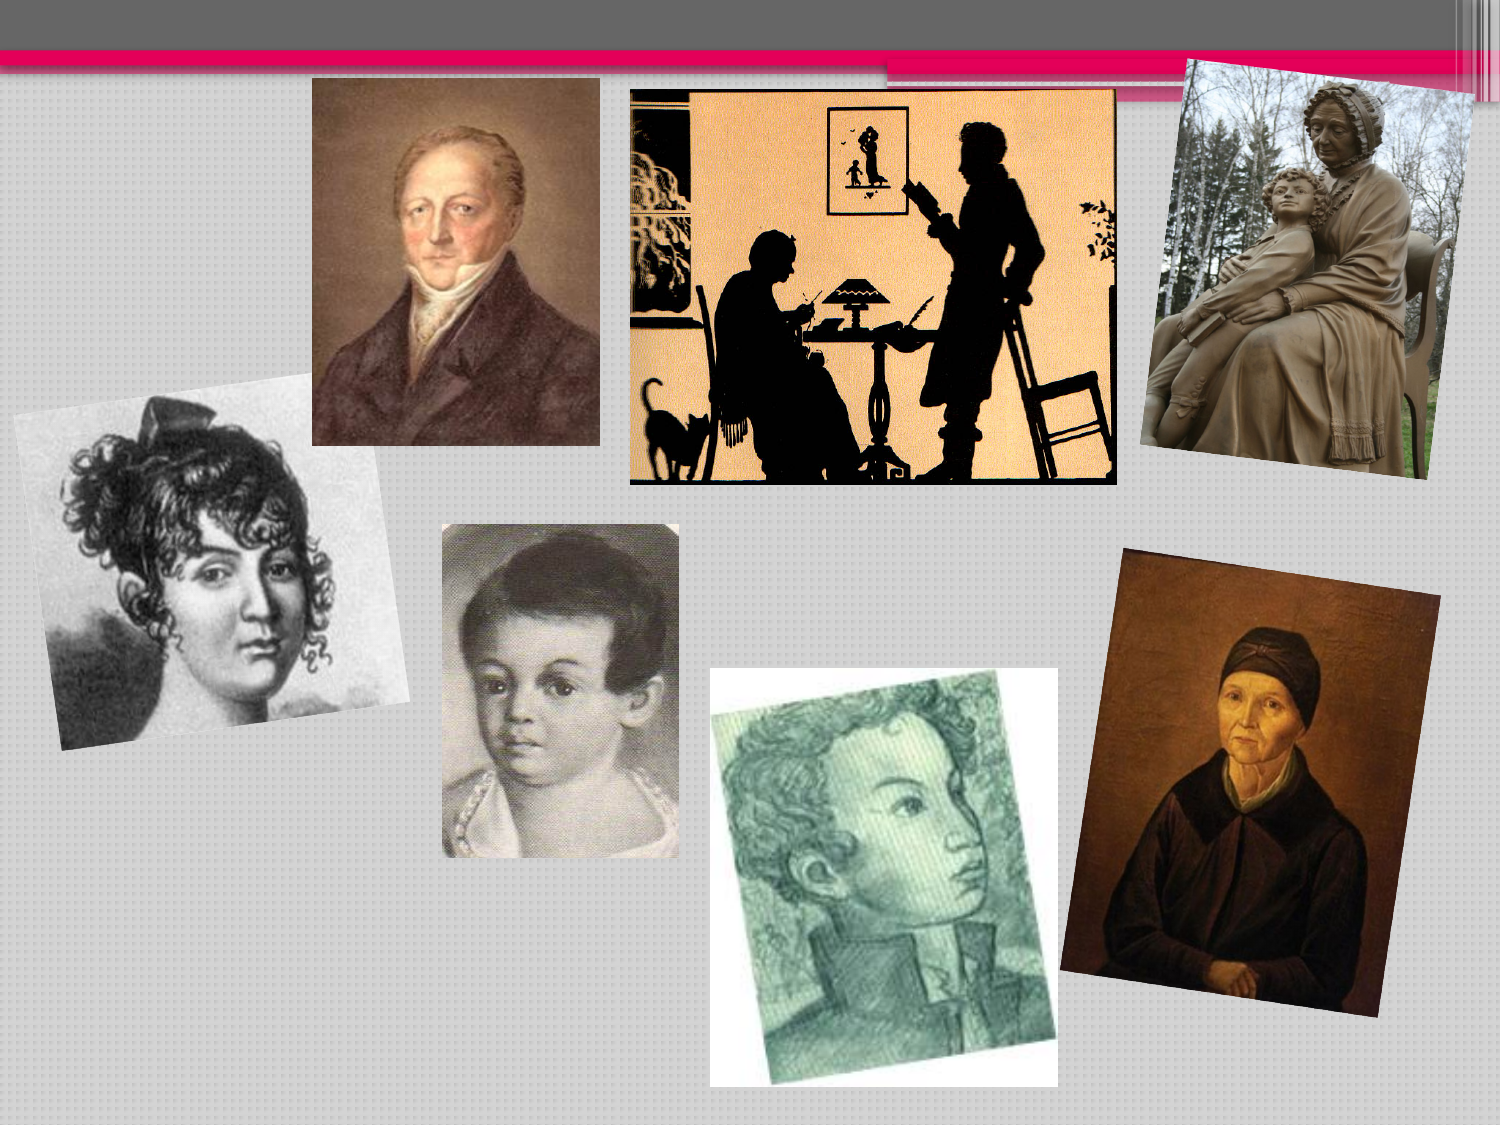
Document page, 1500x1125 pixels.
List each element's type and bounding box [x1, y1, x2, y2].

picture [629, 89, 1118, 485]
picture [1140, 59, 1474, 480]
picture [14, 77, 600, 750]
picture [1060, 548, 1441, 1017]
picture [442, 524, 679, 858]
picture [710, 668, 1058, 1088]
